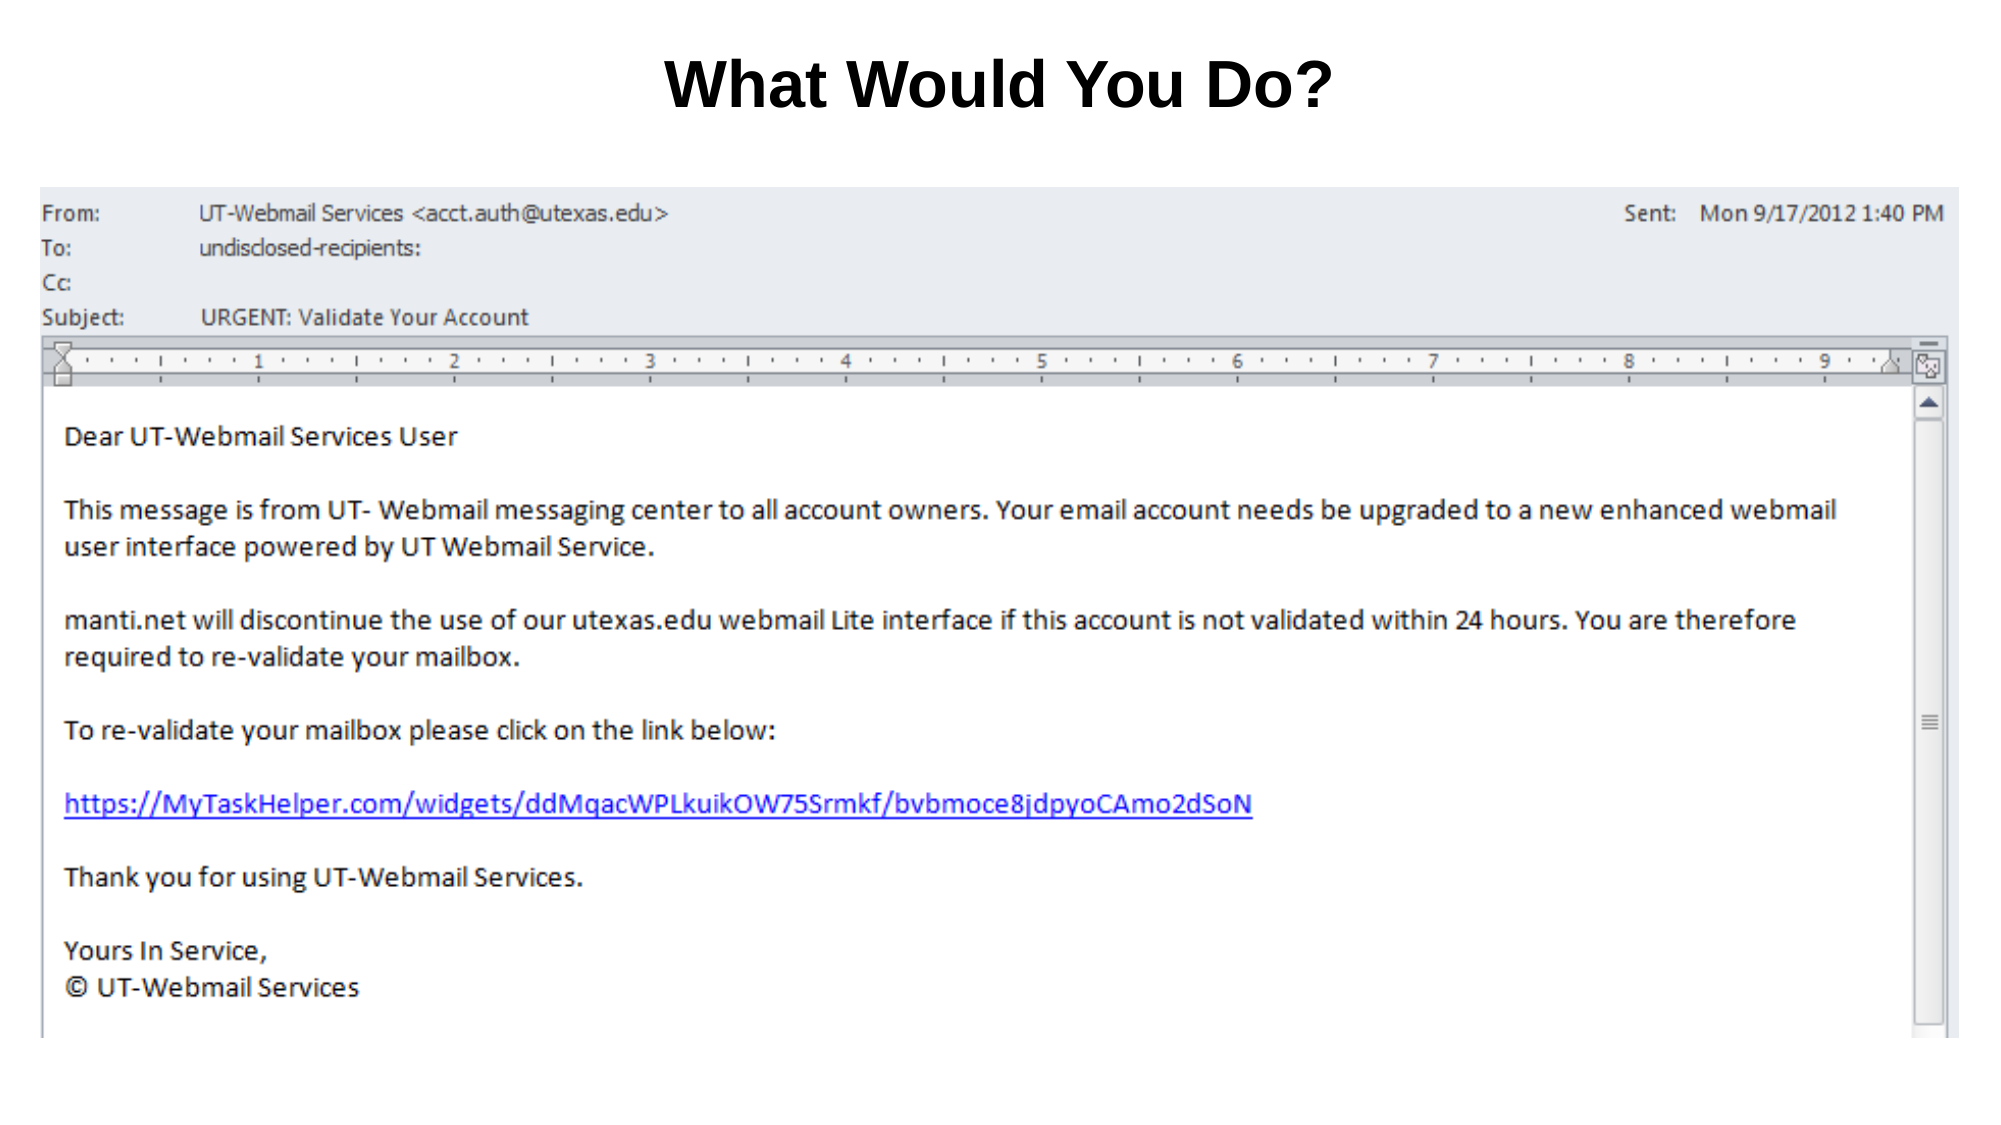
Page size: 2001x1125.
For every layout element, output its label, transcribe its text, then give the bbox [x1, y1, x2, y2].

picture [40, 187, 1960, 1038]
title What Would You Do? [324, 24, 1675, 138]
